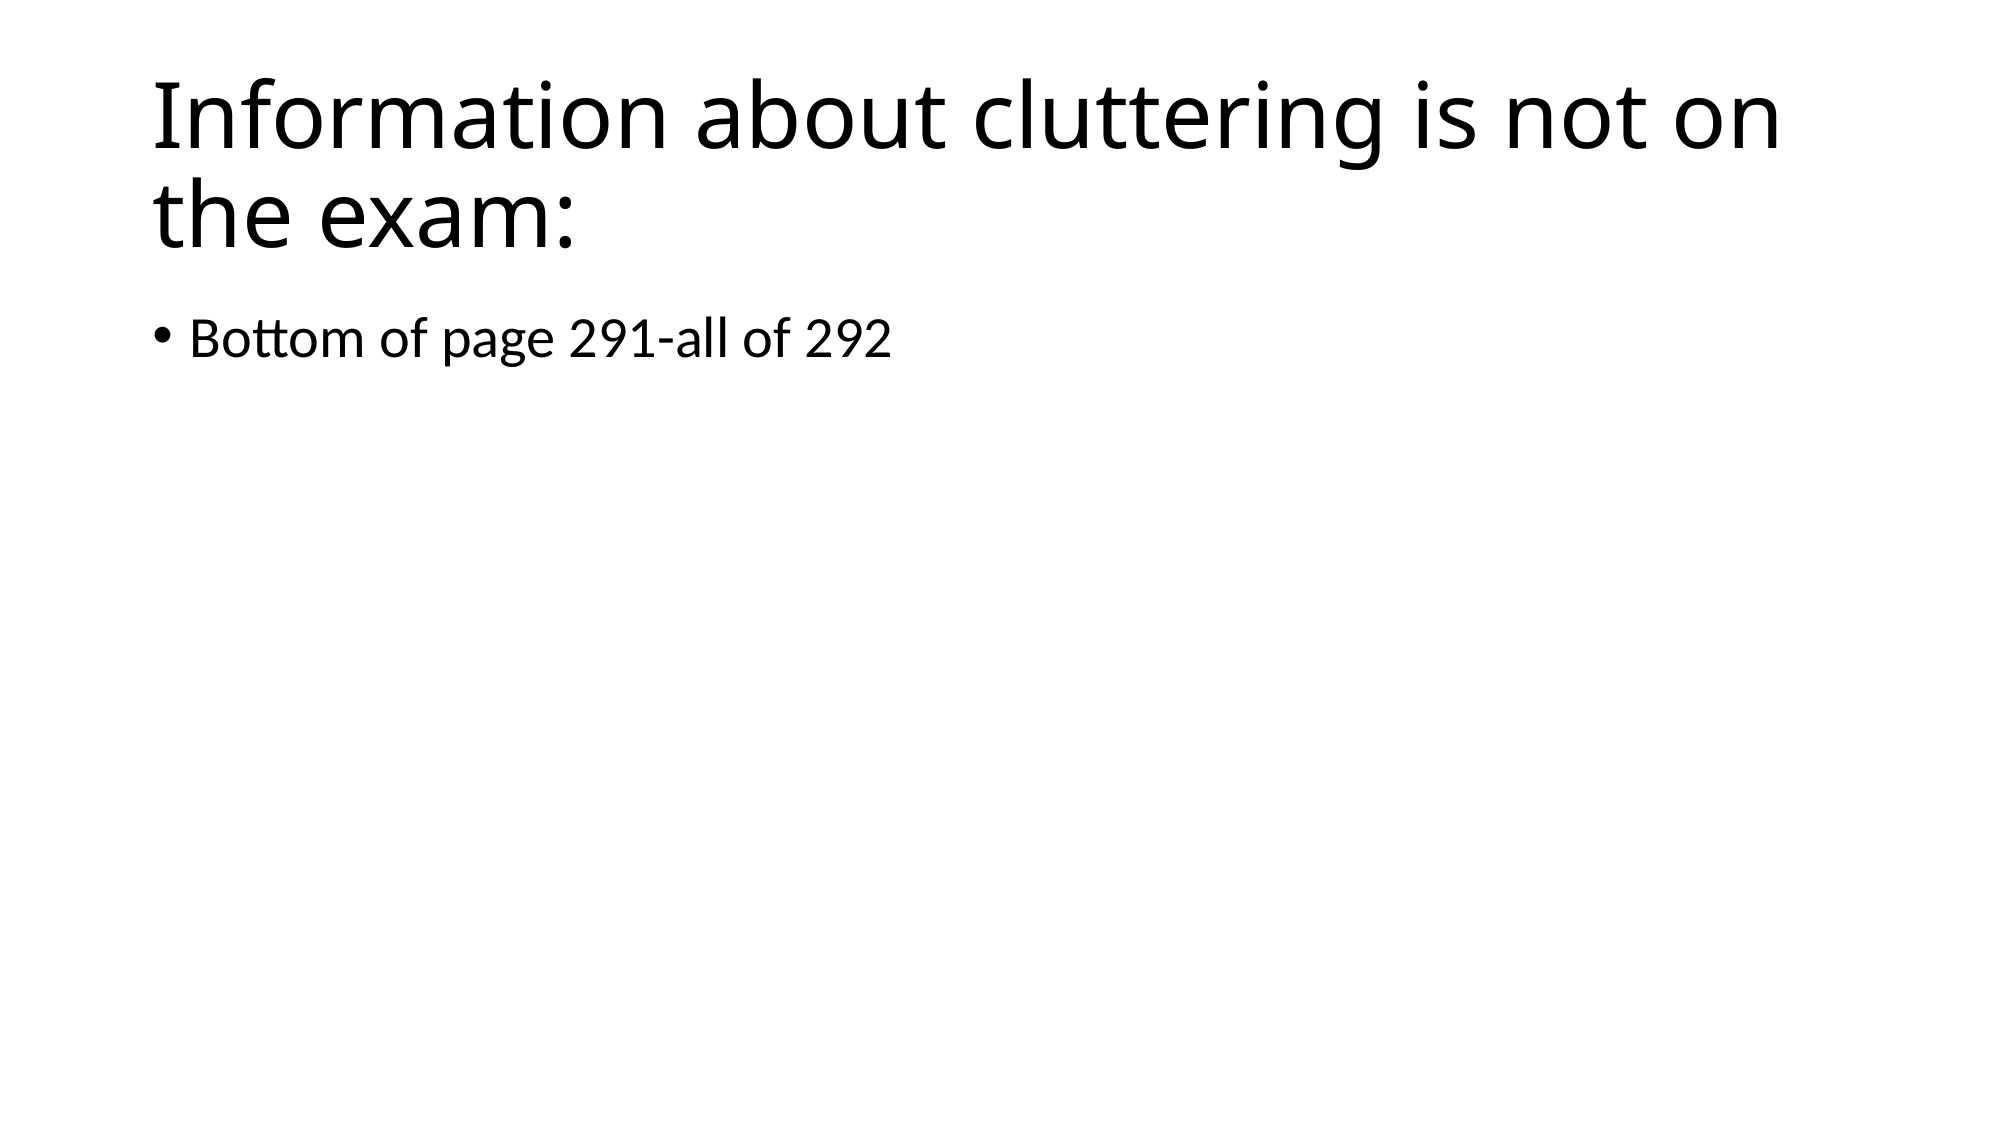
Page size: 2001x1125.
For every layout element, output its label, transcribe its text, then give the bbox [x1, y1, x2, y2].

title Information about cluttering is not on the exam: [137, 59, 1863, 278]
list Bottom of page 291-all of 292 [137, 299, 1863, 1014]
